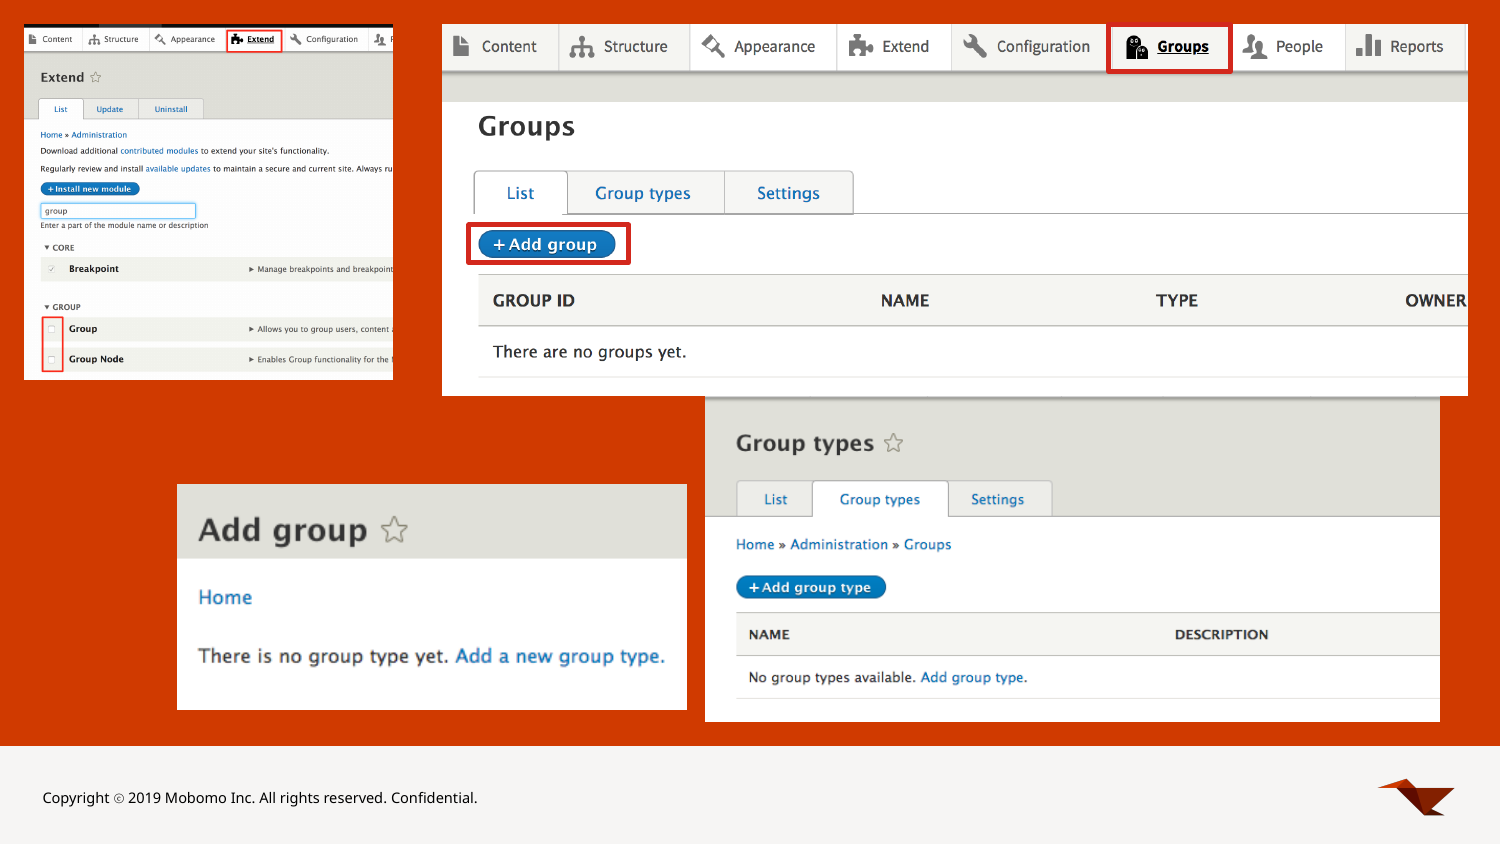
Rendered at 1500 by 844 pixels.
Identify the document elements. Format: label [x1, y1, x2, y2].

picture [24, 24, 393, 381]
text_box [442, 24, 1468, 396]
picture [705, 396, 1440, 723]
picture [177, 483, 687, 710]
picture [1360, 764, 1472, 830]
